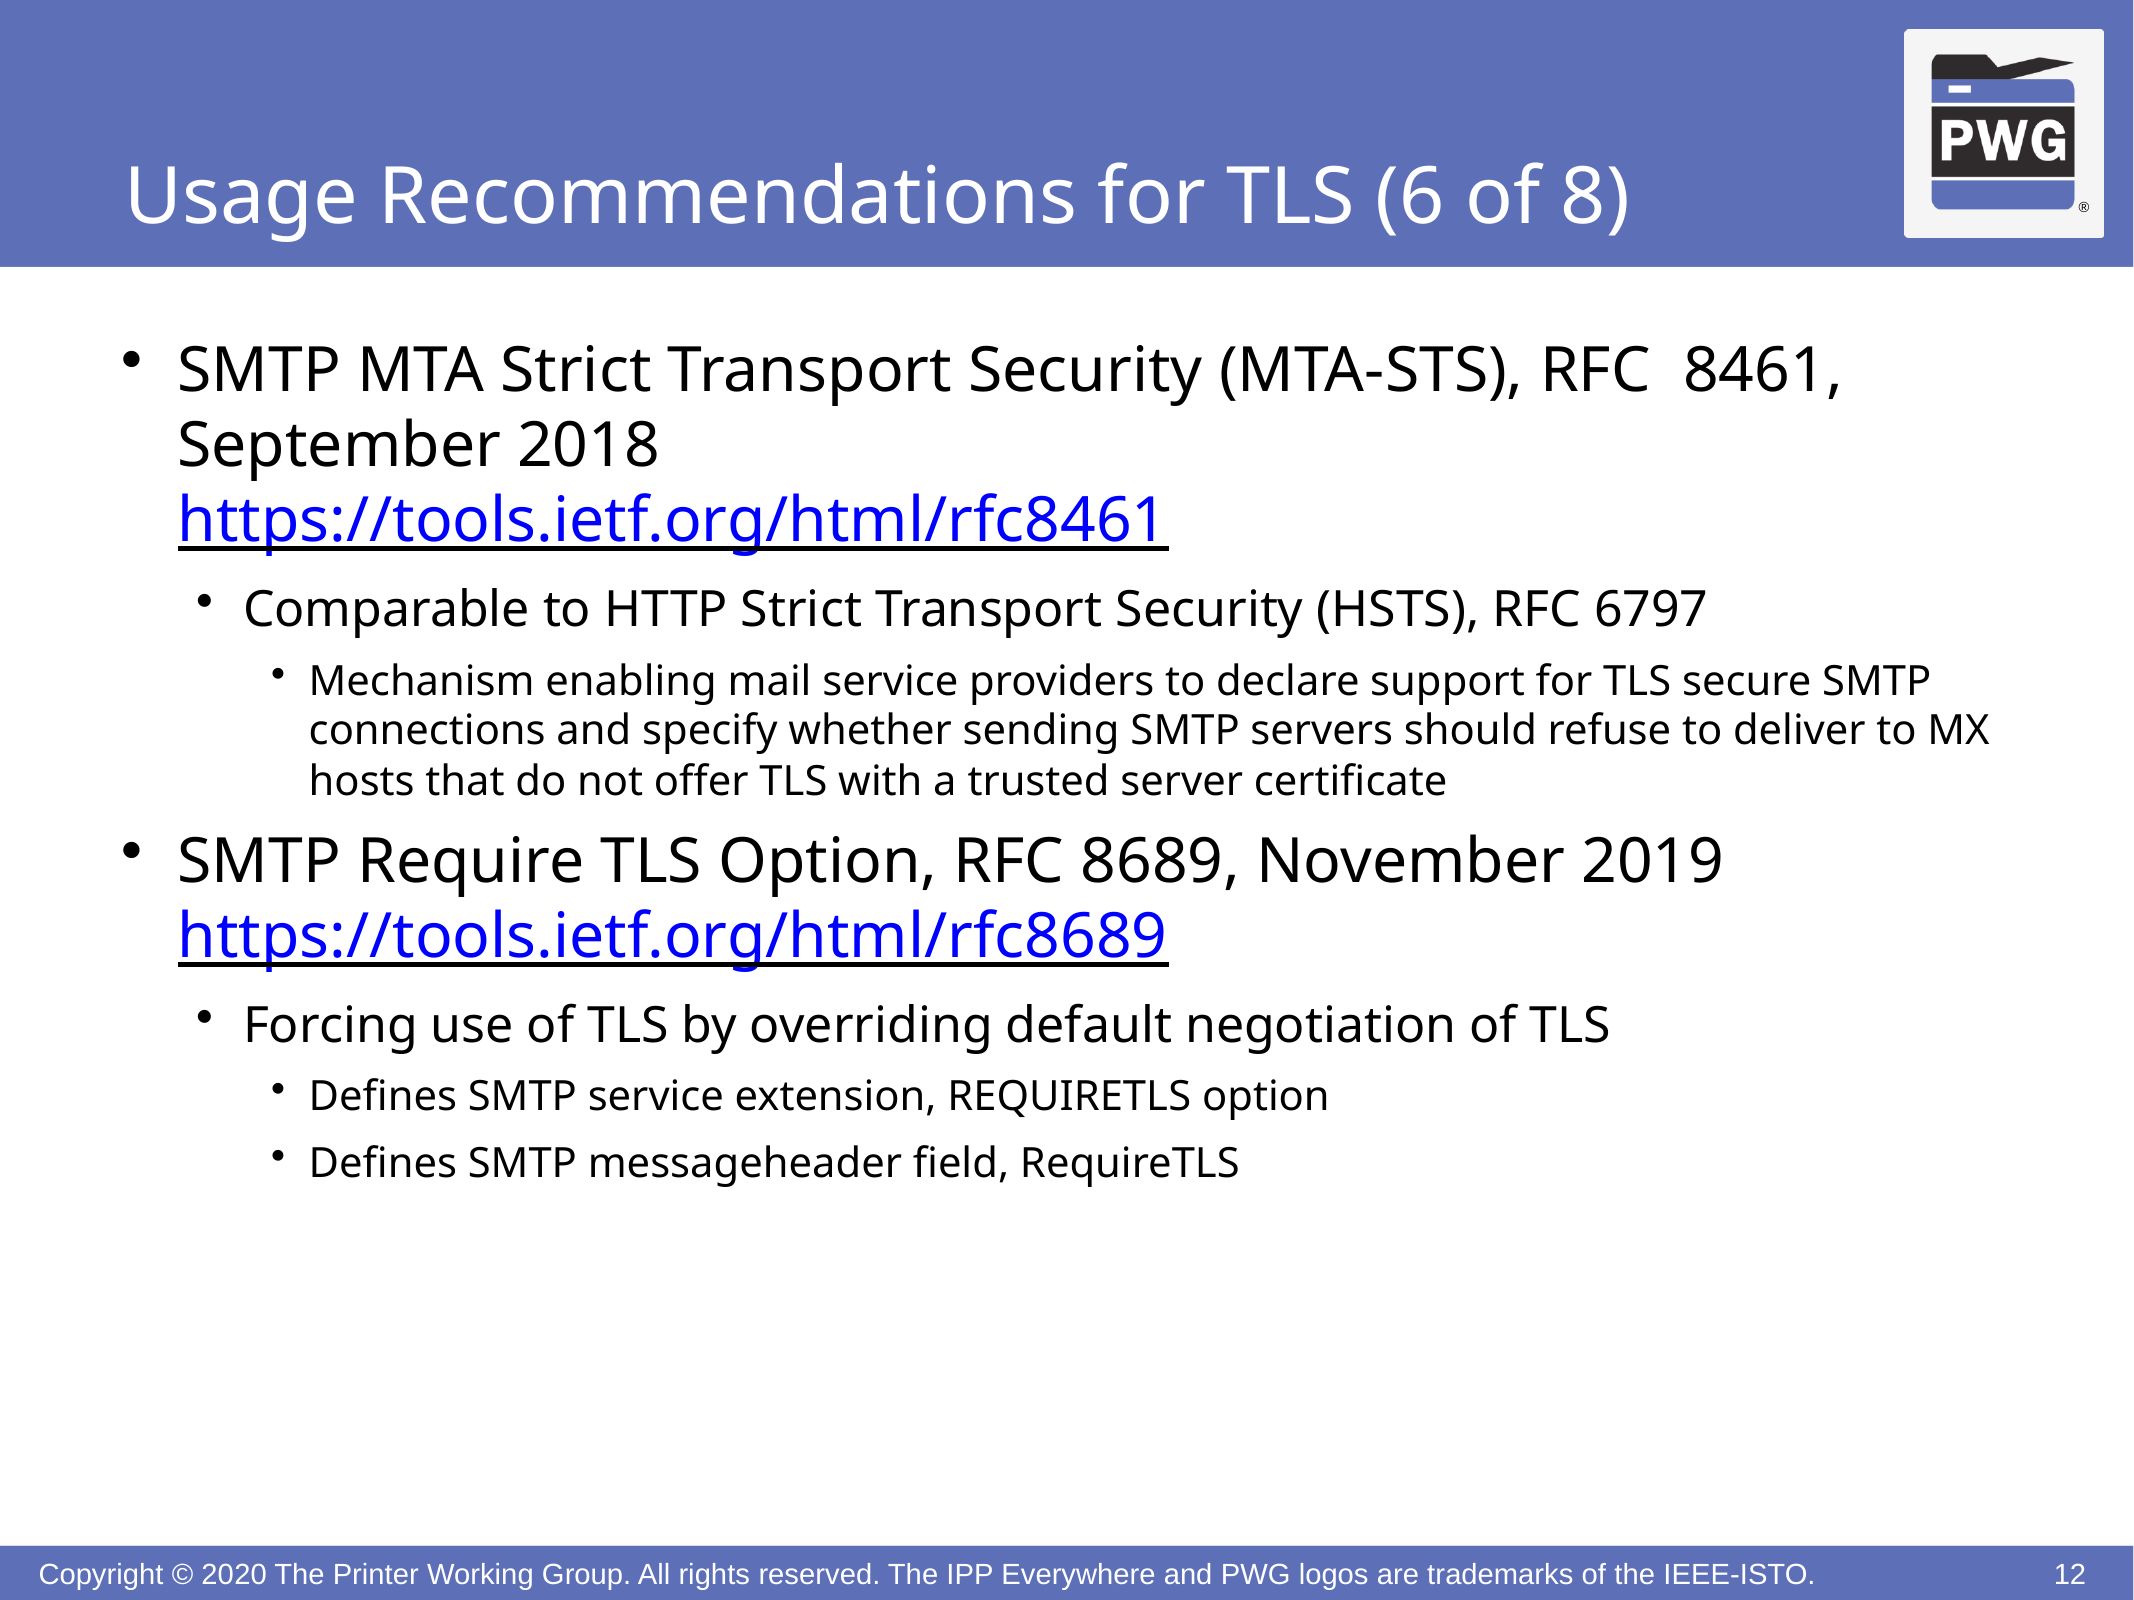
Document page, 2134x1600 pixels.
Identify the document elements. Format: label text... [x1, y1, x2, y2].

slide_number 12 [2052, 1555, 2088, 1590]
text_box [0, 1545, 2134, 1600]
list SMTP MTA Strict Transport Security (MTA-STS), RFC 8461, September 2018 https://tools.ietf.org/html/rfc8461 Comparable to HTTP Strict Transport Security (HSTS), RFC 6797 Mechanism enabling mail service providers to declare support for TLS secure SMTP connections and specify whether sending SMTP servers should refuse to deliver to MX hosts that do not offer TLS with a trusted server certificate SMTP Require TLS Option, RFC 8689, November 2019 https://tools.ietf.org/html/rfc8689 Forcing use of TLS by overriding default negotiation of TLS Defines SMTP service extension, REQUIRETLS option Defines SMTP messageheader field, RequireTLS [105, 320, 2028, 1549]
text_box [0, 0, 2134, 267]
title Usage Recommendations for TLS (6 of 8) [105, 10, 1874, 249]
picture [1903, 28, 2104, 238]
text_box Copyright © 2020 The Printer Working Group. All rights reserved. The IPP Everywhere and PWG logos are trademarks of the IEEE-ISTO. [29, 1554, 2009, 1591]
